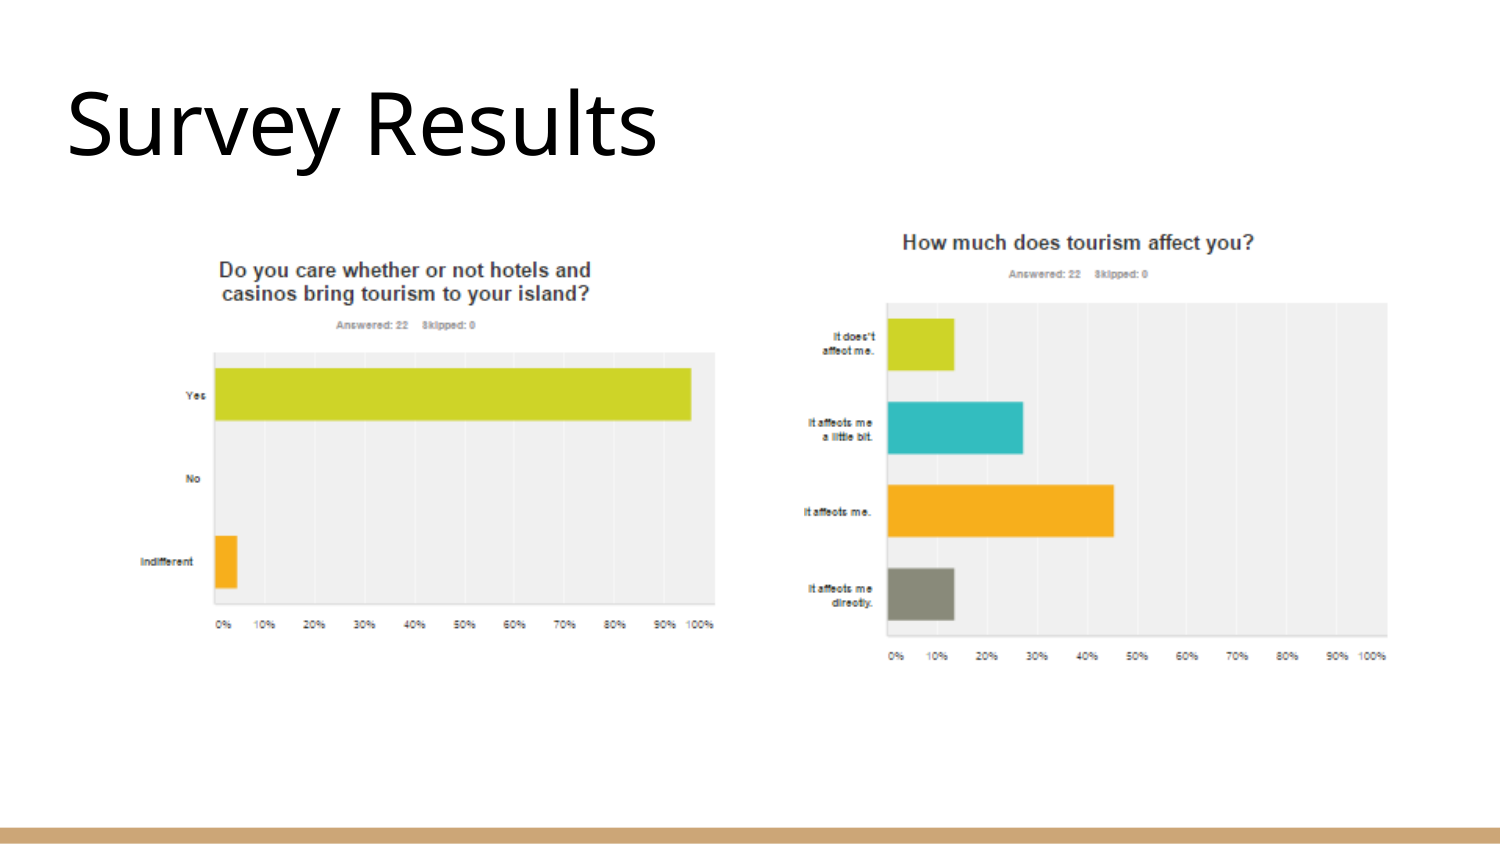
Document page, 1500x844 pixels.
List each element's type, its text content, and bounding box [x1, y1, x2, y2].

picture [136, 254, 720, 638]
picture [804, 224, 1395, 668]
title Survey Results [51, 51, 1449, 189]
